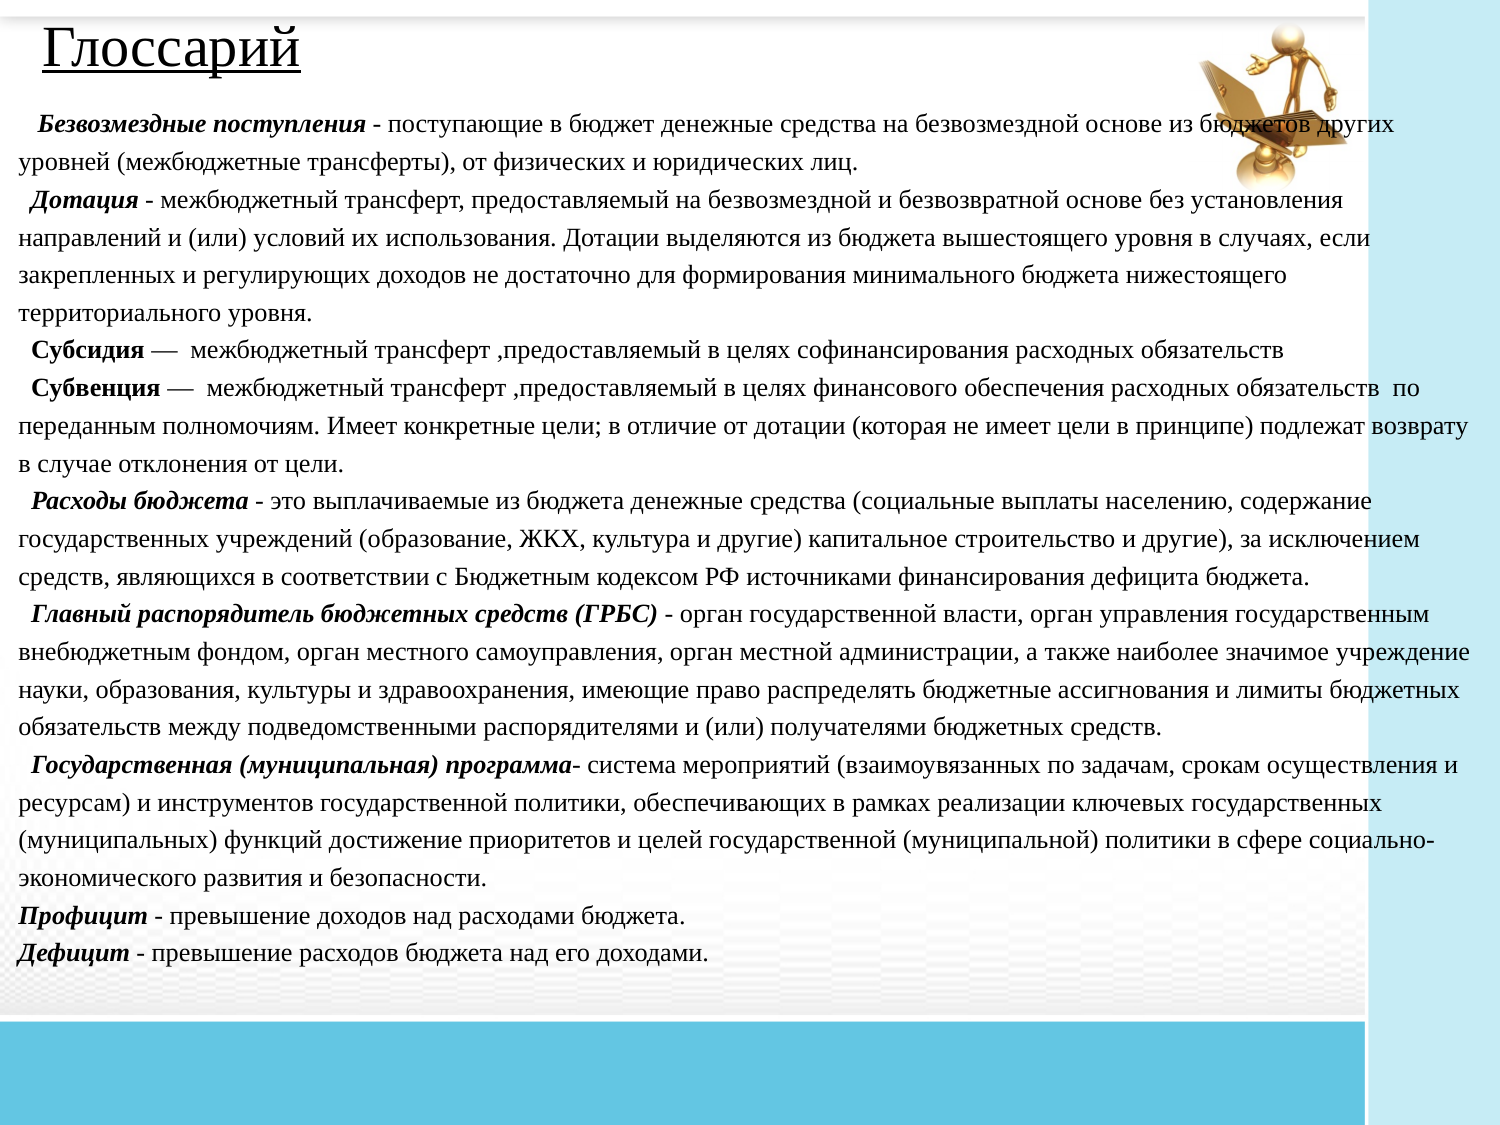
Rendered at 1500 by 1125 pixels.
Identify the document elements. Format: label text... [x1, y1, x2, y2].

picture [0, 0, 1500, 1125]
text_box Глоссарий [5, 1, 316, 86]
list Безвозмездные поступления - поступающие в бюджет денежные средства на безвозмездной основе из бюджетов других уровней (межбюджетные трансферты), от физических и юридических лиц. Дотация - межбюджетный трансферт, предоставляемый на безвозмездной и безвозвратной основе без установления направлений и (или) условий их использования. Дотации выделяются из бюджета вышестоящего уровня в случаях, если закрепленных и регулирующих доходов не достаточно для формирования минимального бюджета нижестоящего территориального уровня. Субсидия — межбюджетный трансферт ,предоставляемый в целях софинансирования расходных обязательств Субвенция — межбюджетный трансферт ,предоставляемый в целях финансового обеспечения расходных обязательств по переданным полномочиям. Имеет конкретные цели; в отличие от дотации (которая не имеет цели в принципе) подлежат возврату в случае отклонения от цели. Расходы бюджета - это выплачиваемые из бюджета денежные средства (социальные выплаты населению, содержание государственных учреждений (образование, ЖКХ, культура и другие) капитальное строительство и другие), за исключением средств, являющихся в соответствии с Бюджетным кодексом РФ источниками финансирования дефицита бюджета. Главный распорядитель бюджетных средств (ГРБС) - орган государственной власти, орган управления государственным внебюджетным фондом, орган местного самоуправления, орган местной администрации, а также наиболее значимое учреждение науки, образования, культуры и здравоохранения, имеющие право распределять бюджетные ассигнования и лимиты бюджетных обязательств между подведомственными распорядителями и (или) получателями бюджетных средств. Государственная (муниципальная) программа- система мероприятий (взаимоувязанных по задачам, срокам осуществления и ресурсам) и инструментов государственной политики, обеспечивающих в рамках реализации ключевых государственных (муниципальных) функций достижение приоритетов и целей государственной (муниципальной) политики в сфере социально-экономического развития и безопасности. Профицит - превышение доходов над расходами бюджета. Дефицит - превышение расходов бюджета над его доходами. [3, 92, 1500, 1074]
